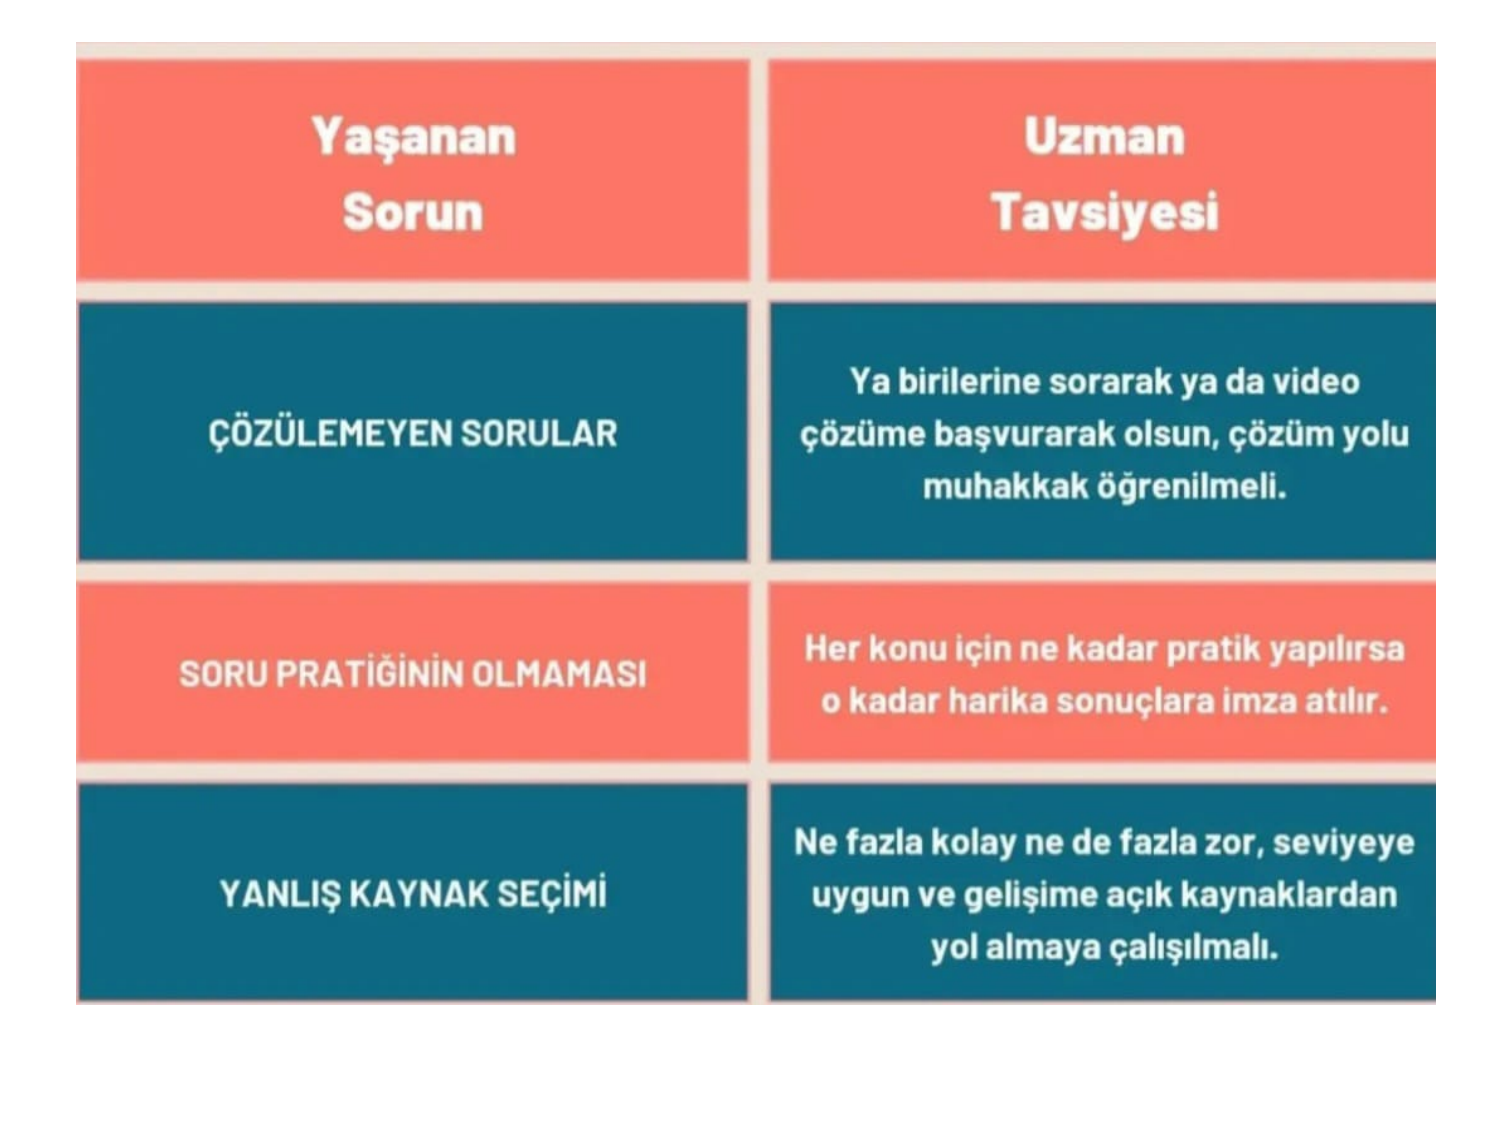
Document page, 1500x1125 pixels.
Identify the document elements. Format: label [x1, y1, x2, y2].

list [76, 42, 1436, 1006]
